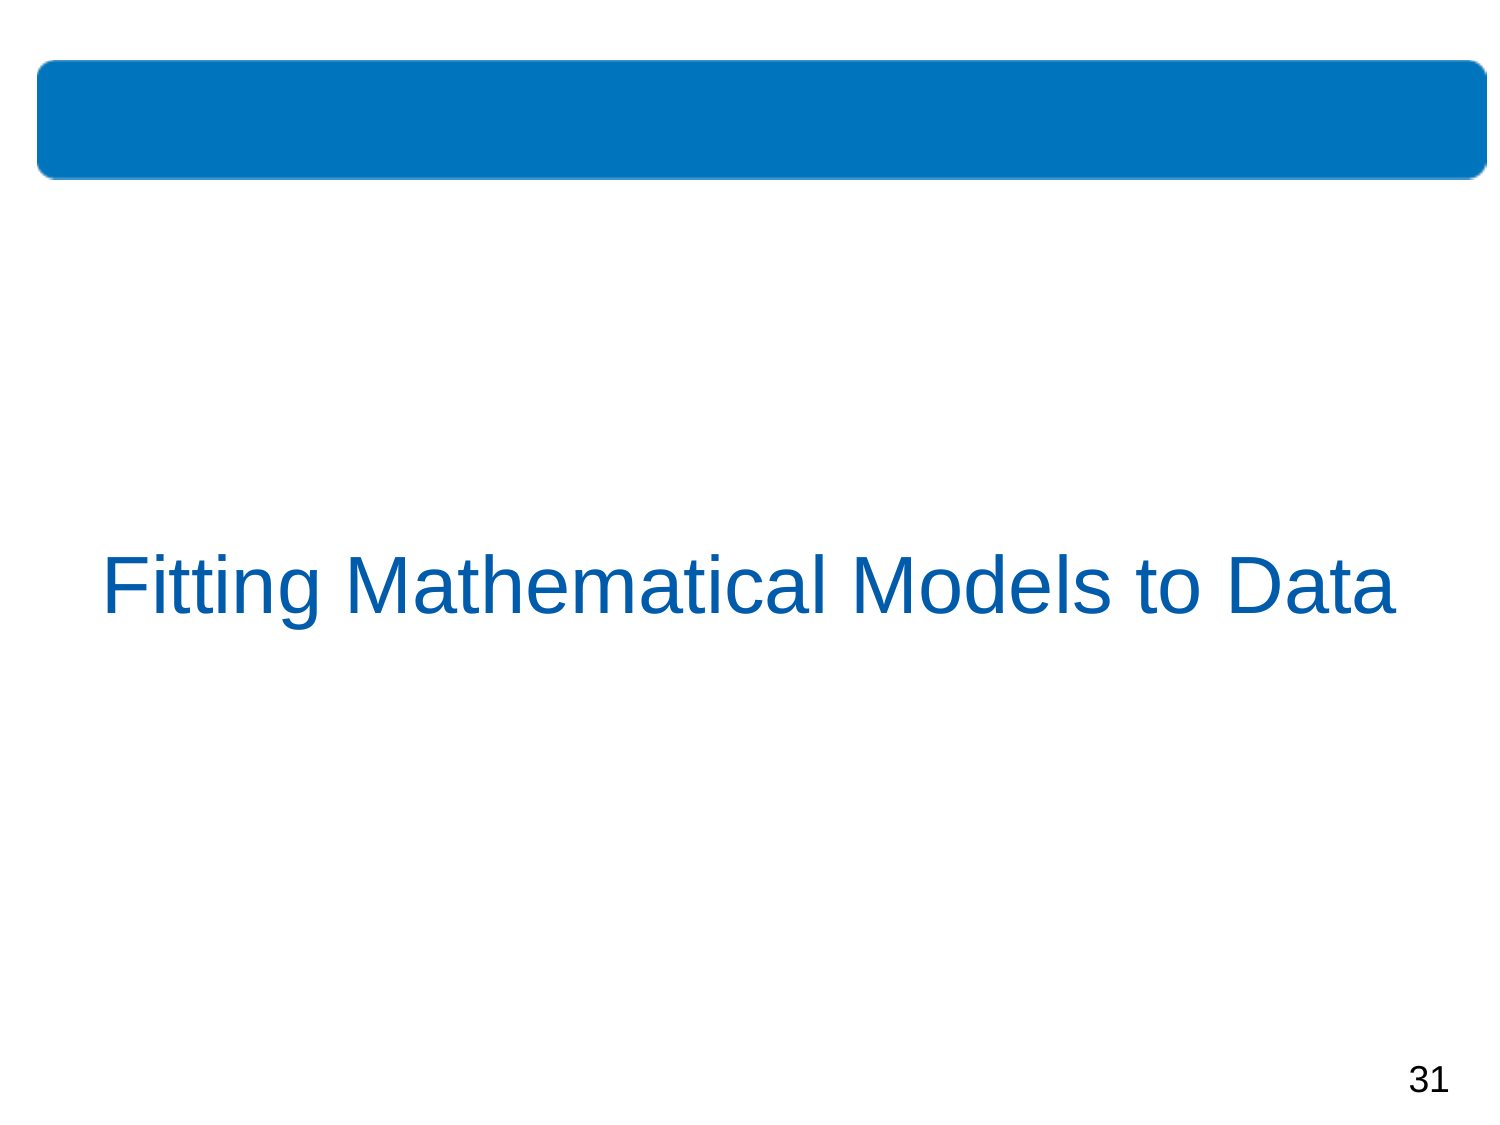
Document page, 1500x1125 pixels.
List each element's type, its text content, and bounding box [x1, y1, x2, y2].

picture [37, 60, 1487, 180]
text_box Fitting Mathematical Models to Data [74, 524, 1425, 675]
